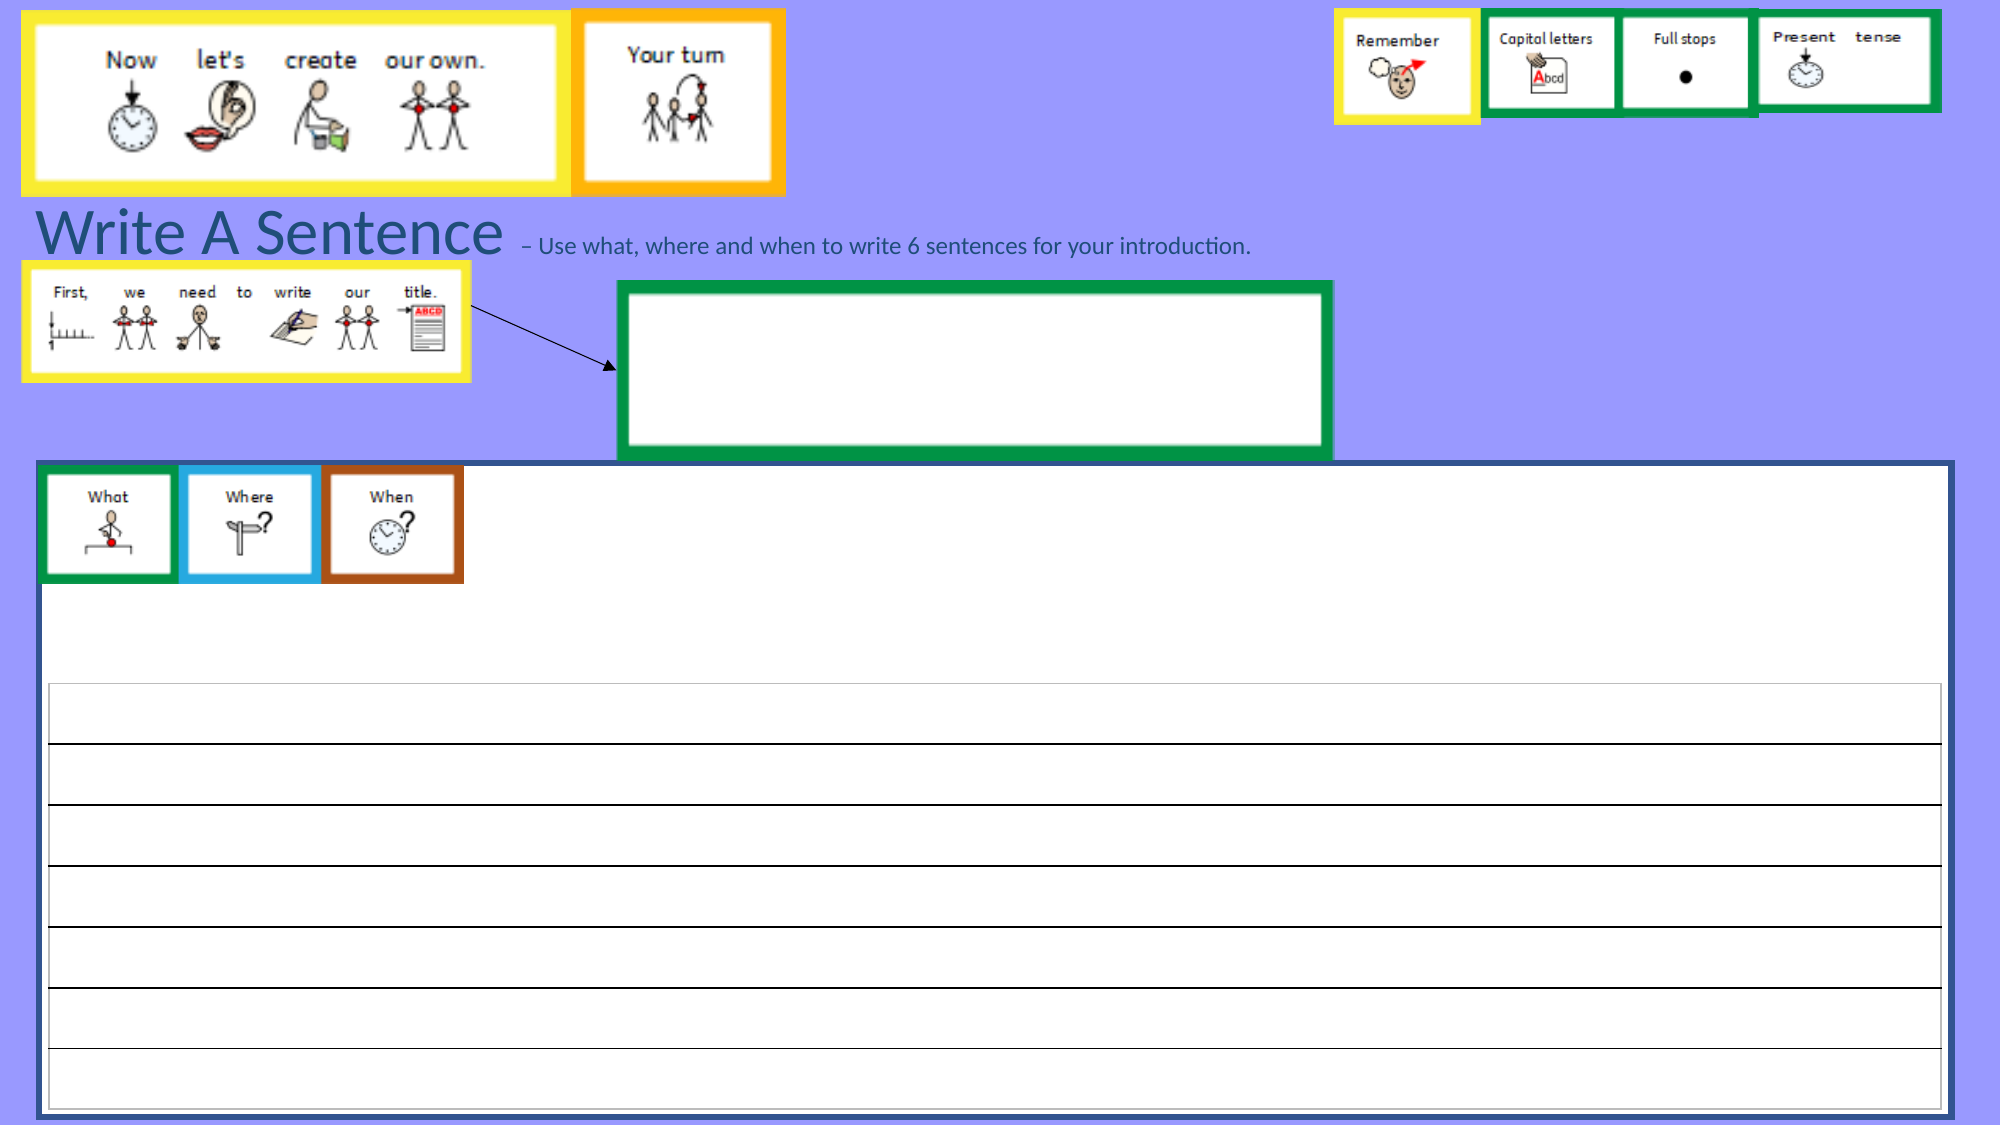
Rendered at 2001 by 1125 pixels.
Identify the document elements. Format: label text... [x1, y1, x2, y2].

picture [1334, 8, 1942, 128]
table_cell [50, 867, 1940, 926]
table_cell [50, 745, 1940, 804]
table_header [50, 684, 1940, 743]
picture [38, 465, 464, 585]
table_cell [50, 989, 1940, 1048]
table_cell [50, 928, 1940, 987]
picture [21, 260, 472, 383]
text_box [471, 305, 617, 371]
table_cell [50, 1049, 1940, 1108]
table_cell [50, 806, 1940, 865]
picture [616, 280, 1335, 461]
picture [21, 8, 786, 197]
text_box [38, 462, 1953, 1118]
text_box Write A Sentence – Use what, where and when to write 6 sentences for your introduction. [21, 180, 1907, 276]
